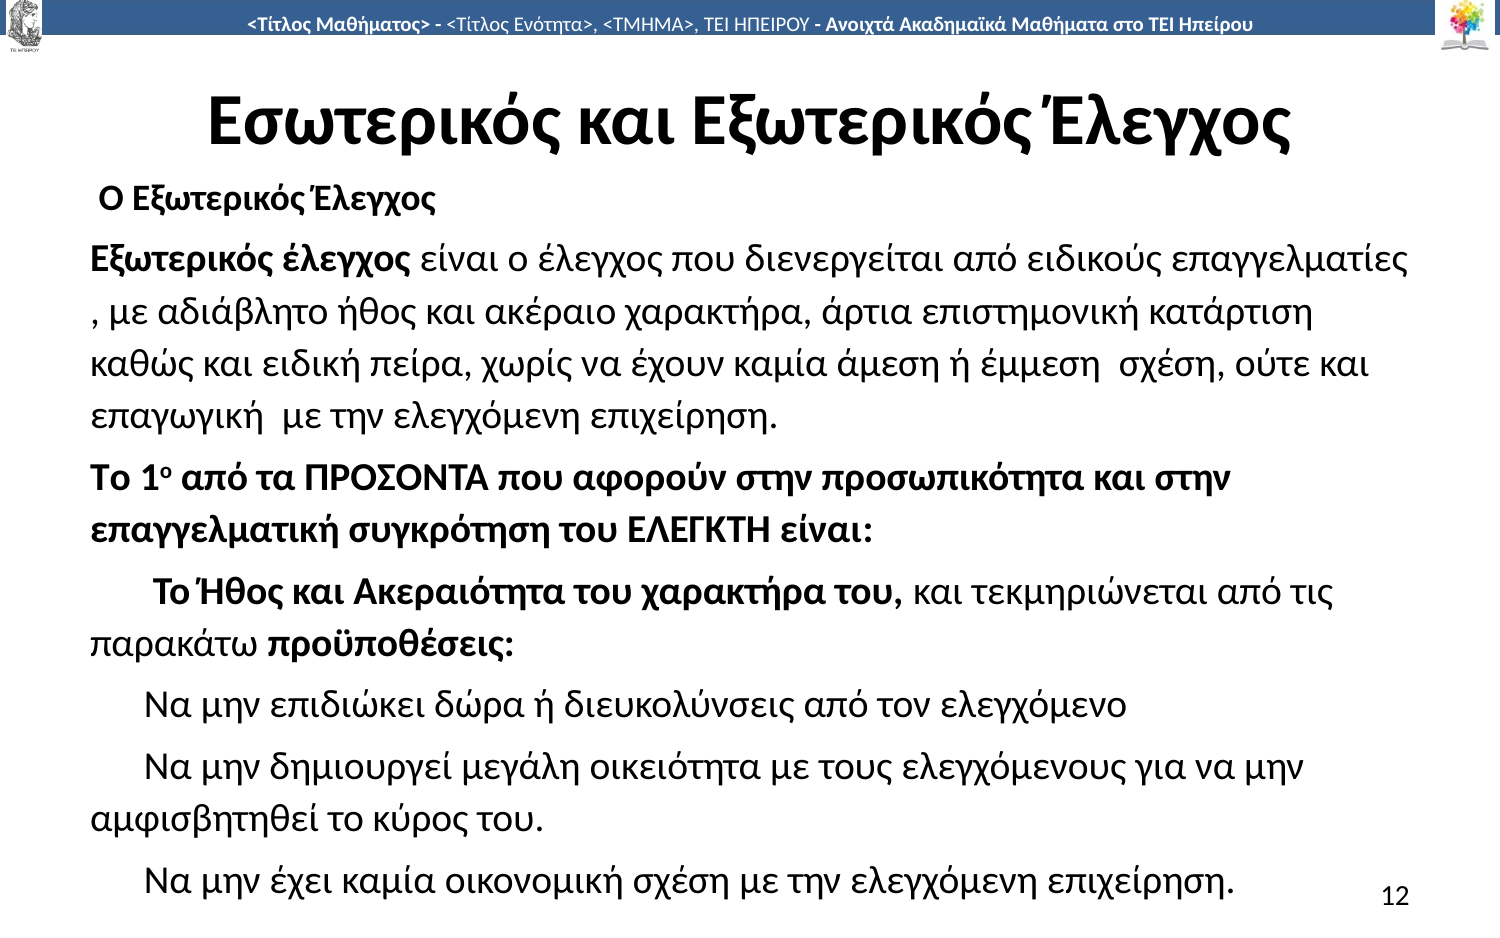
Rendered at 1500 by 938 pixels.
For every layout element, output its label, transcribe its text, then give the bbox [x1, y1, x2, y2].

picture [1435, 0, 1495, 52]
picture [6, 0, 42, 54]
list Ο Εξωτερικός Έλεγχος Εξωτερικός έλεγχος είναι ο έλεγχος που διενεργείται από ειδικούς επαγγελματίες , με αδιάβλητο ήθος και ακέραιο χαρακτήρα, άρτια επιστημονική κατάρτιση καθώς και ειδική πείρα, χωρίς να έχουν καμία άμεση ή έμμεση σχέση, ούτε και επαγωγική με την ελεγχόμενη επιχείρηση. Τo 1ο από τα ΠΡΟΣΟΝΤΑ που αφορούν στην προσωπικότητα και στην επαγγελματική συγκρότηση του ΕΛΕΓΚΤΗ είναι: To Ήθος και Ακεραιότητα του χαρακτήρα του, και τεκμηριώνεται από τις παρακάτω προϋποθέσεις: Να μην επιδιώκει δώρα ή διευκολύνσεις από τον ελεγχόμενο Να μην δημιουργεί μεγάλη οικειότητα με τους ελεγχόμενους για να μην αμφισβητηθεί το κύρος του. Να μην έχει καμία οικονομική σχέση με την ελεγχόμενη επιχείρηση. [75, 161, 1425, 938]
slide_number 12 [1074, 868, 1425, 919]
title Εσωτερικός και Εξωτερικός Έλεγχος [75, 37, 1425, 161]
